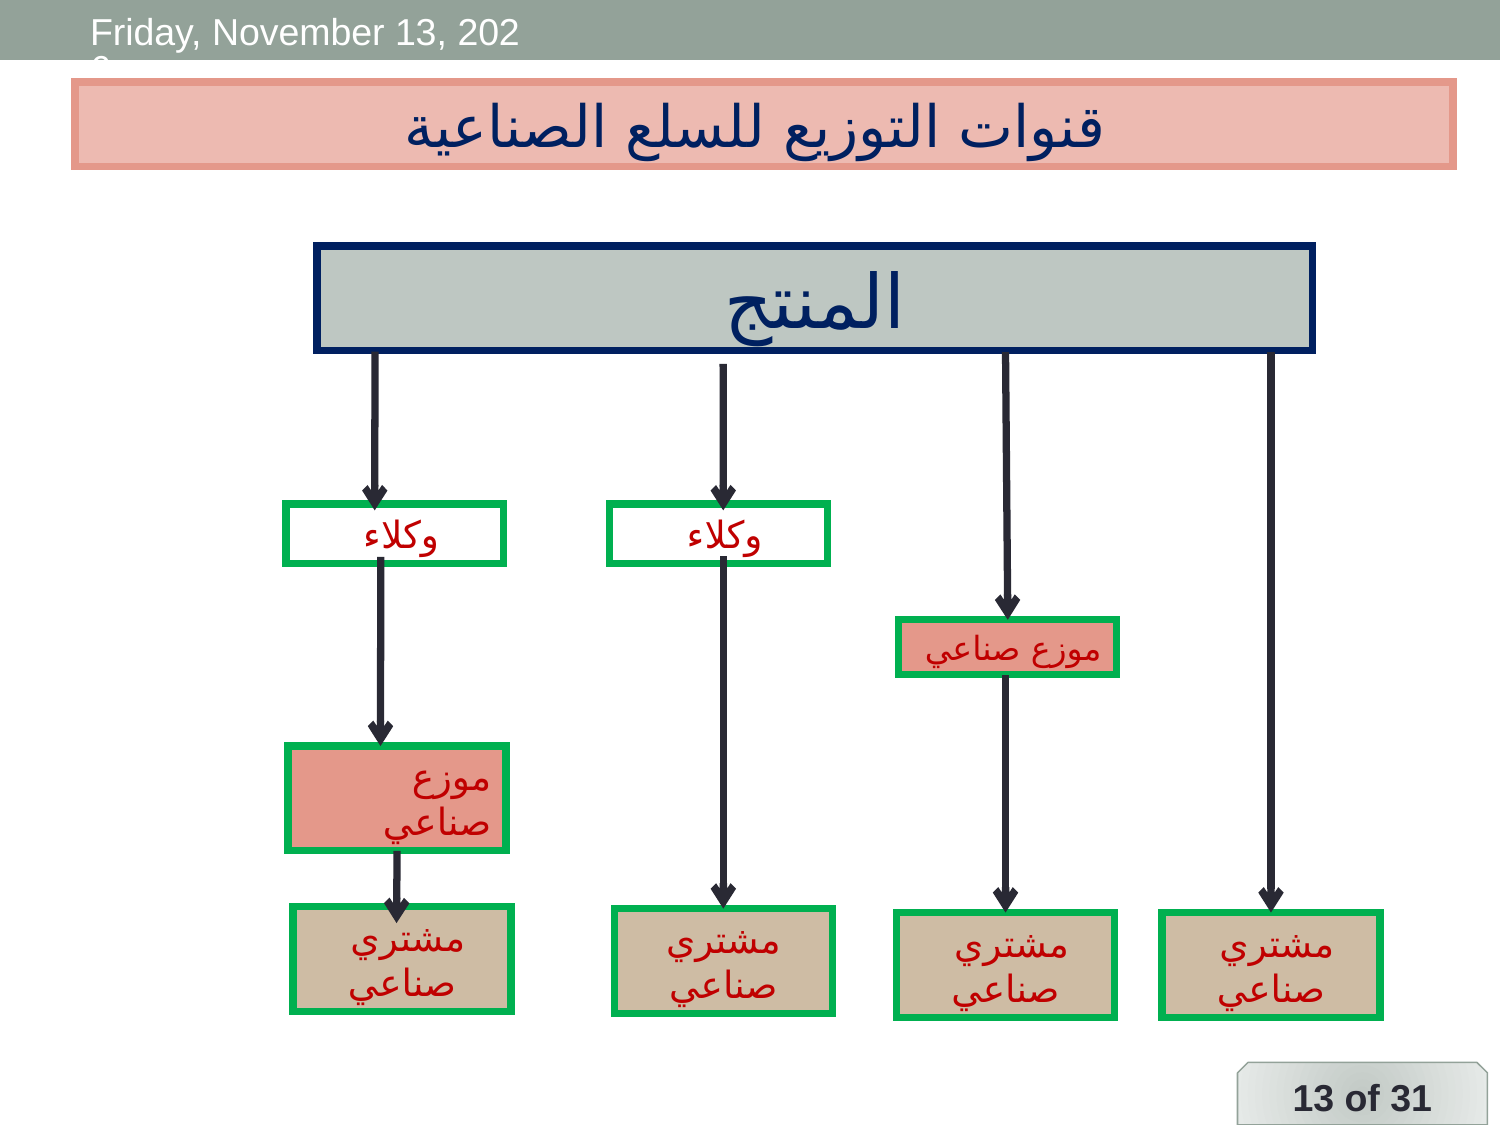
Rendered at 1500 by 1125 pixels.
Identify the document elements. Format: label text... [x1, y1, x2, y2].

text_box موزع صناعي [898, 619, 1117, 675]
text_box مشتري صناعي [614, 908, 833, 1014]
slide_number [75, 3, 550, 57]
text_box موزع صناعي [288, 746, 507, 851]
text_box المنتج [317, 246, 1313, 351]
text_box مشتري صناعي [1162, 912, 1380, 1018]
text_box قنوات التوزيع للسلع الصناعية [74, 82, 1453, 167]
text_box وكلاء [609, 503, 828, 564]
text_box مشتري صناعي [292, 906, 511, 1012]
text_box وكلاء [285, 503, 504, 564]
text_box مشتري صناعي [896, 912, 1115, 1018]
